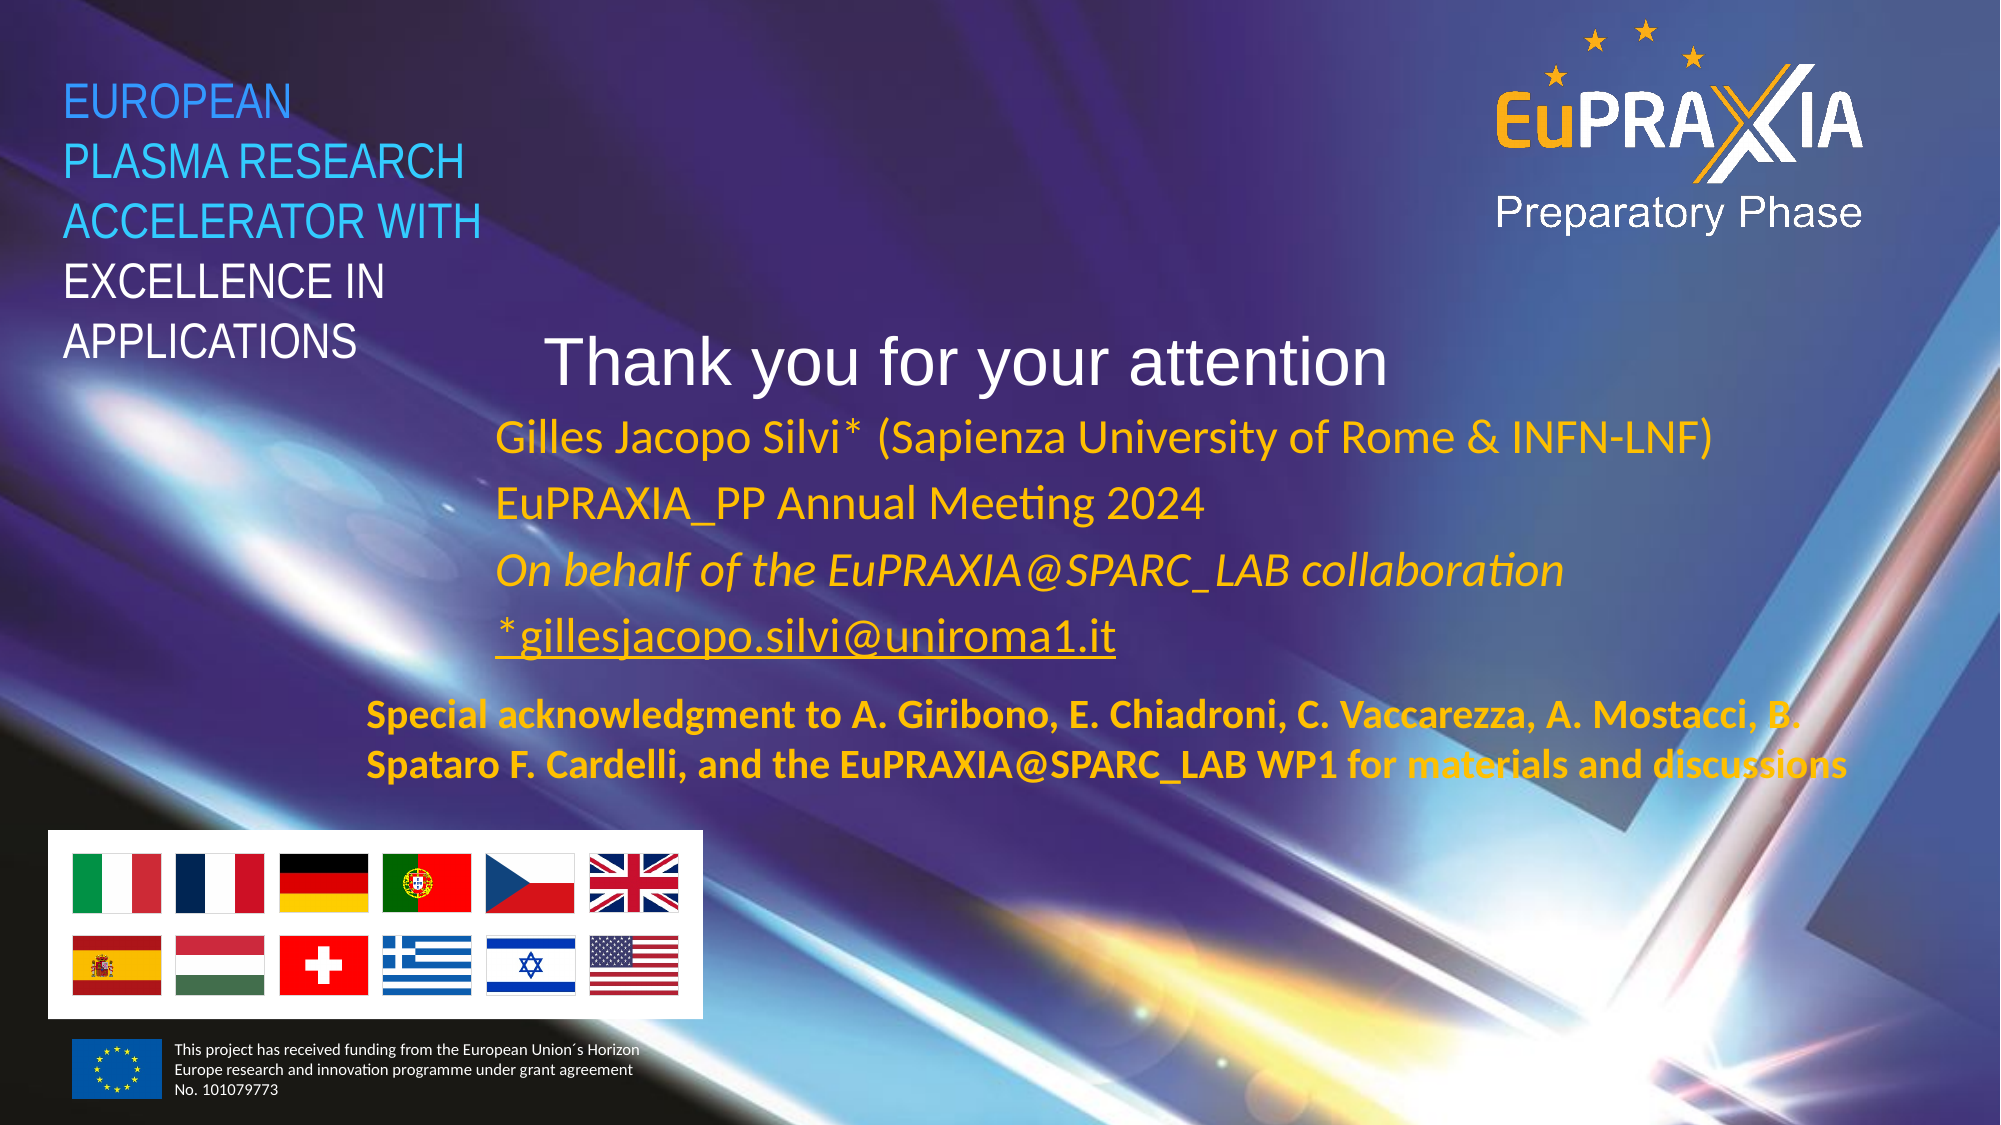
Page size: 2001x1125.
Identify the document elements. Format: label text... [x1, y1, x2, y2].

text_box Special acknowledgment to A. Giribono, E. Chiadroni, C. Vaccarezza, A. Mostacci, B. Spataro F. Cardelli, and the EuPRAXIA@SPARC_LAB WP1 for materials and discussions [351, 679, 1871, 795]
title Thank you for your attention [528, 318, 1811, 490]
subtitle Gilles Jacopo Silvi* (Sapienza University of Rome & INFN-LNF) EuPRAXIA_PP Annual Meeting 2024 On behalf of the EuPRAXIA@SPARC_LAB collaboration *gillesjacopo.silvi@uniroma1.it [480, 403, 1763, 679]
picture [0, 0, 2000, 1125]
